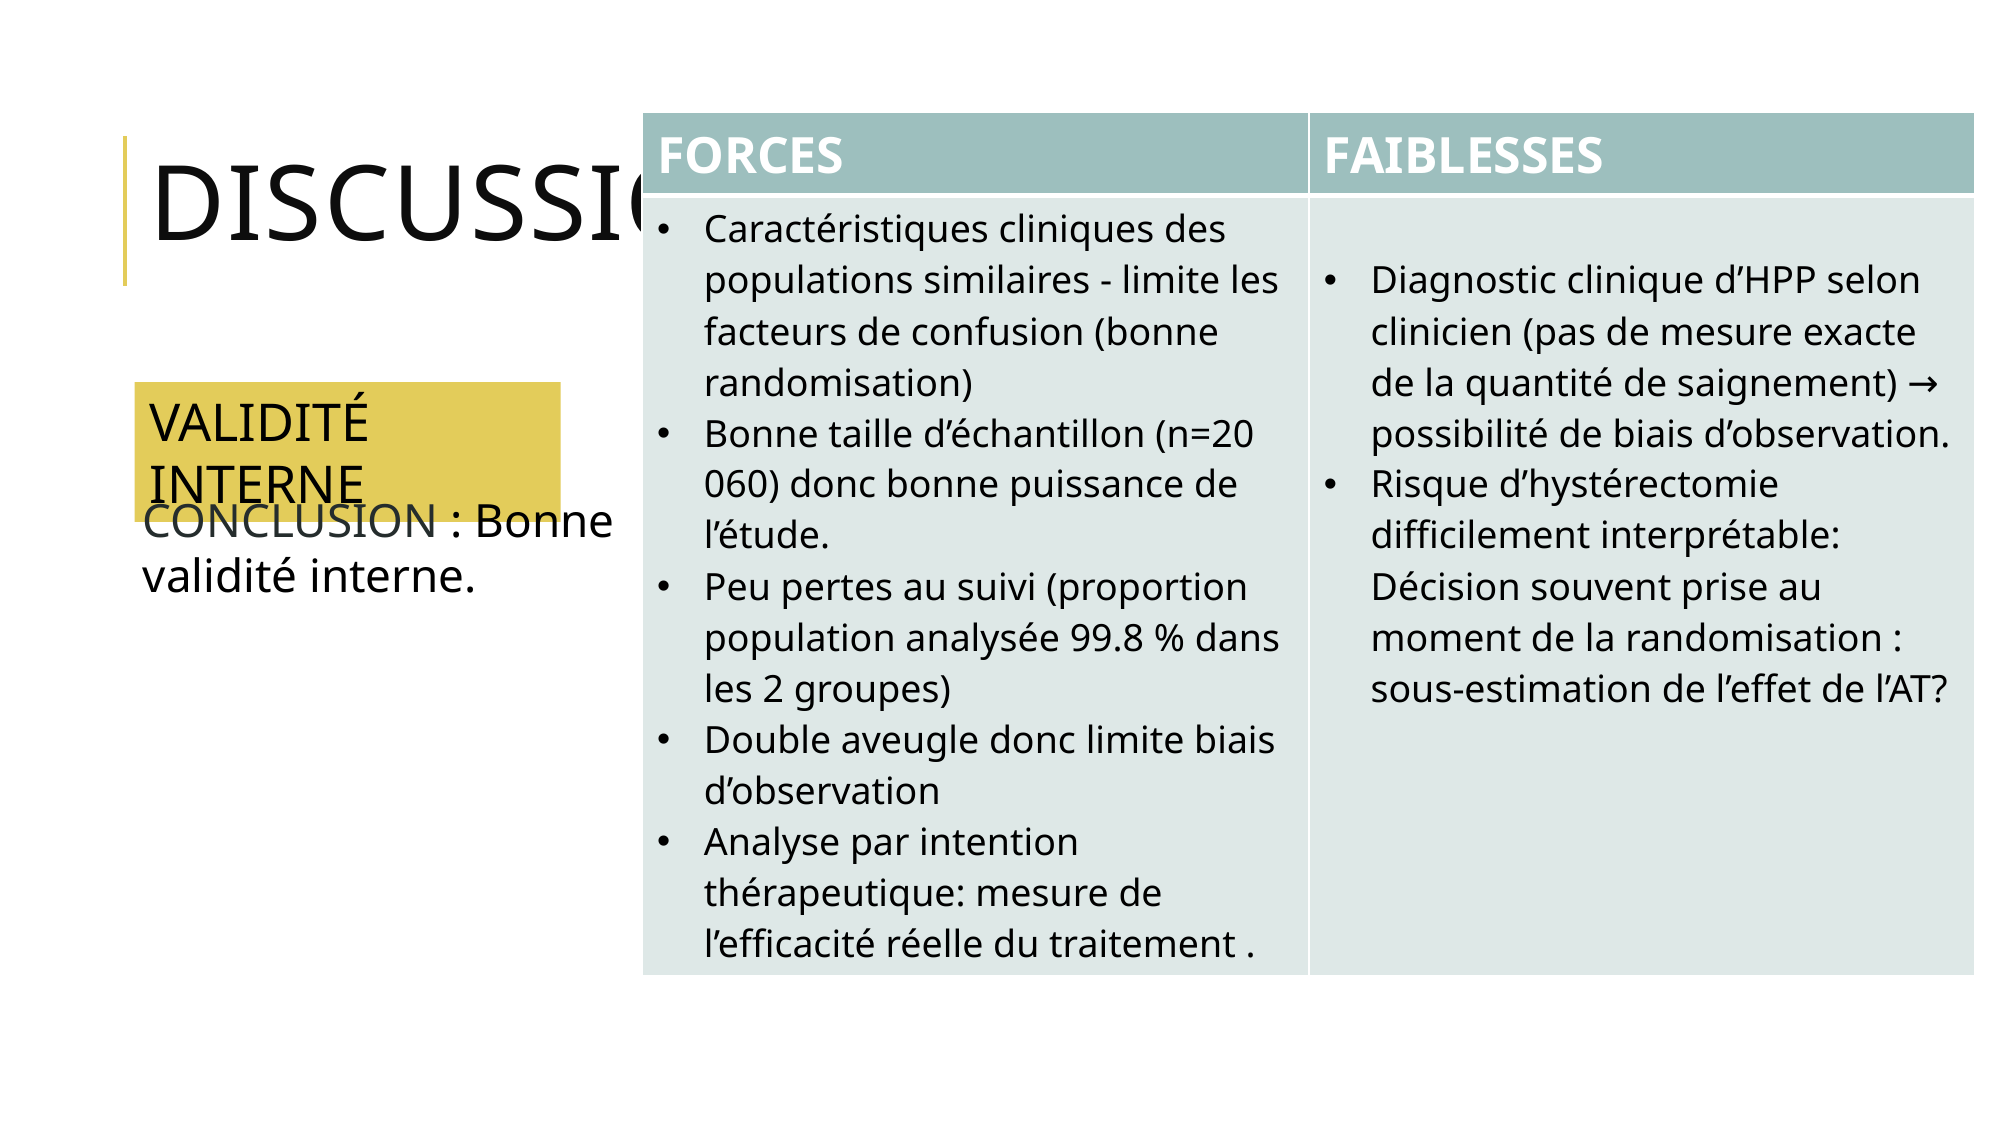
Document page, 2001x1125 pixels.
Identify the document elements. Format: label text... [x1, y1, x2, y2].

table_cell Diagnostic clinique d’HPP selon clinicien (pas de mesure exacte de la quantité de saignement) → possibilité de biais d’observation. Risque d’hystérectomie difficilement interprétable: Décision souvent prise au moment de la randomisation : sous-estimation de l’effet de l’AT? [1310, 198, 1974, 975]
text_box CONCLUSION : Bonne validité interne. [128, 484, 642, 610]
title discussion [134, 87, 1730, 334]
table_header FAIBLESSES [1310, 113, 1974, 193]
text_box VALIDITÉ INTERNE [134, 382, 561, 484]
table_header FORCES [643, 113, 1308, 193]
table_cell Caractéristiques cliniques des populations similaires - limite les facteurs de confusion (bonne randomisation) Bonne taille d’échantillon (n=20 060) donc bonne puissance de l’étude. Peu pertes au suivi (proportion population analysée 99.8 % dans les 2 groupes) Double aveugle donc limite biais d’observation Analyse par intention thérapeutique: mesure de l’efficacité réelle du traitement . [643, 198, 1308, 975]
